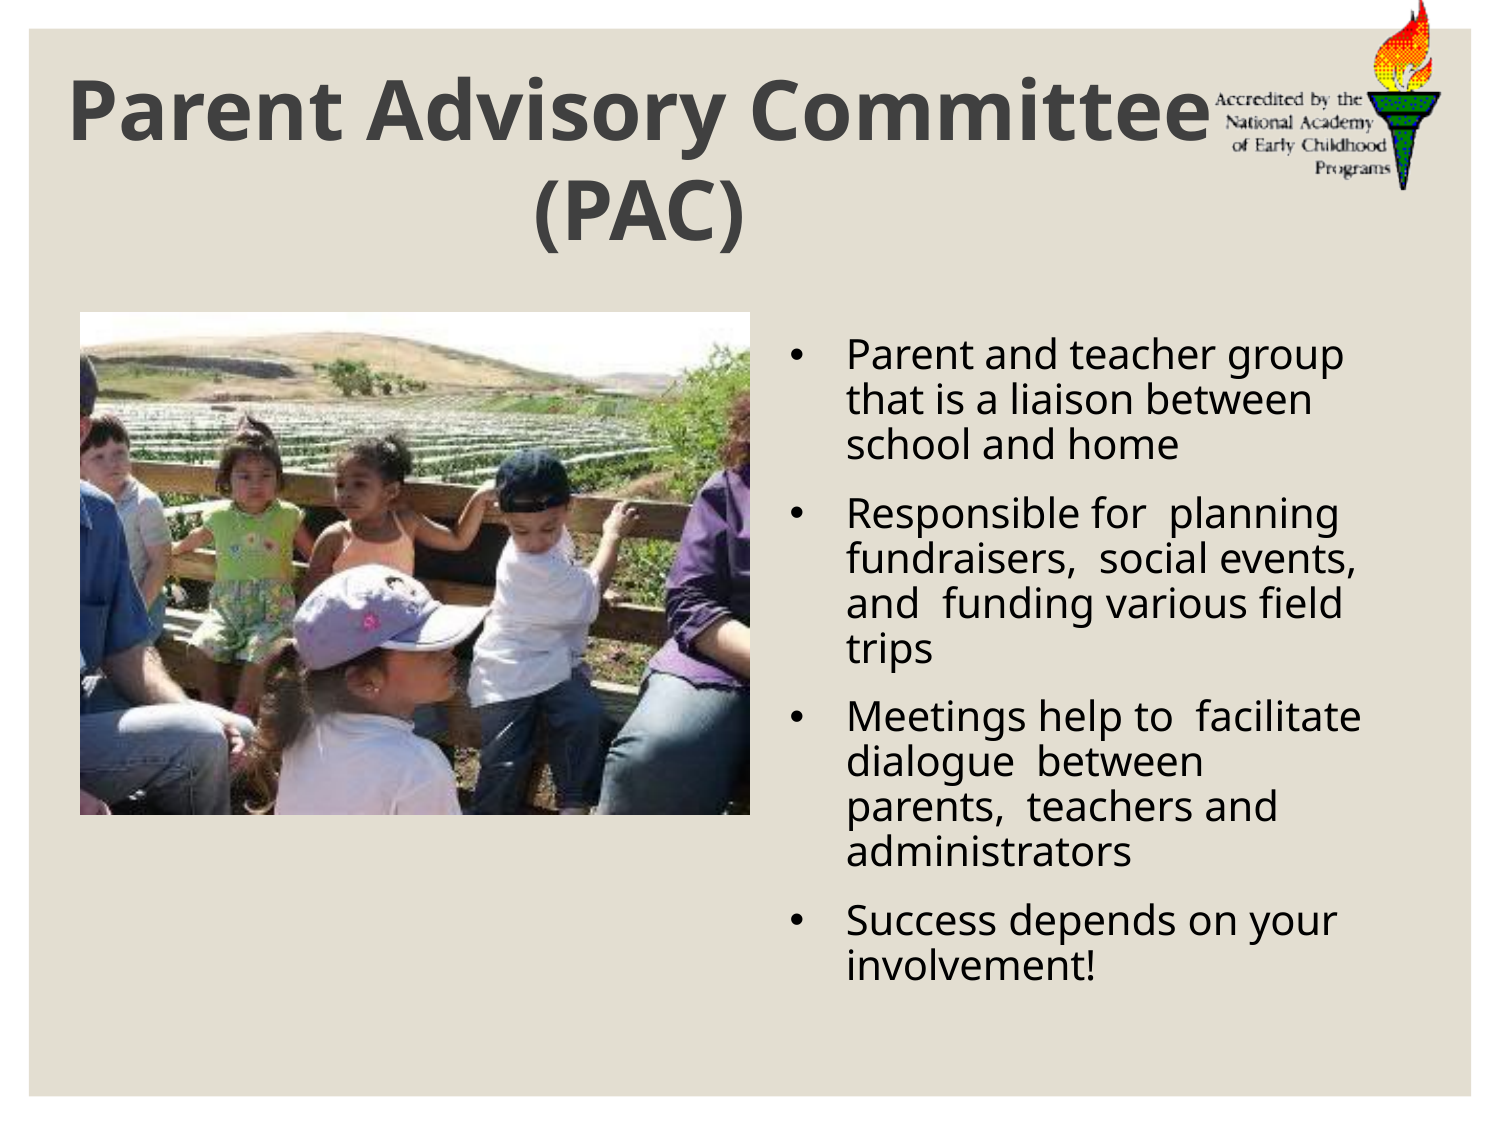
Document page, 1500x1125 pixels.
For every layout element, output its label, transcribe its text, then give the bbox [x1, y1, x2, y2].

text_box Parent and teacher group that is a liaison between school and home Responsible for planning fundraisers, social events, and funding various field trips Meetings help to facilitate dialogue between parents, teachers and administrators Success depends on your involvement! [787, 313, 1410, 990]
title Parent Advisory Committee (PAC) [56, 54, 1221, 257]
picture [1212, 0, 1444, 199]
picture [80, 312, 750, 815]
